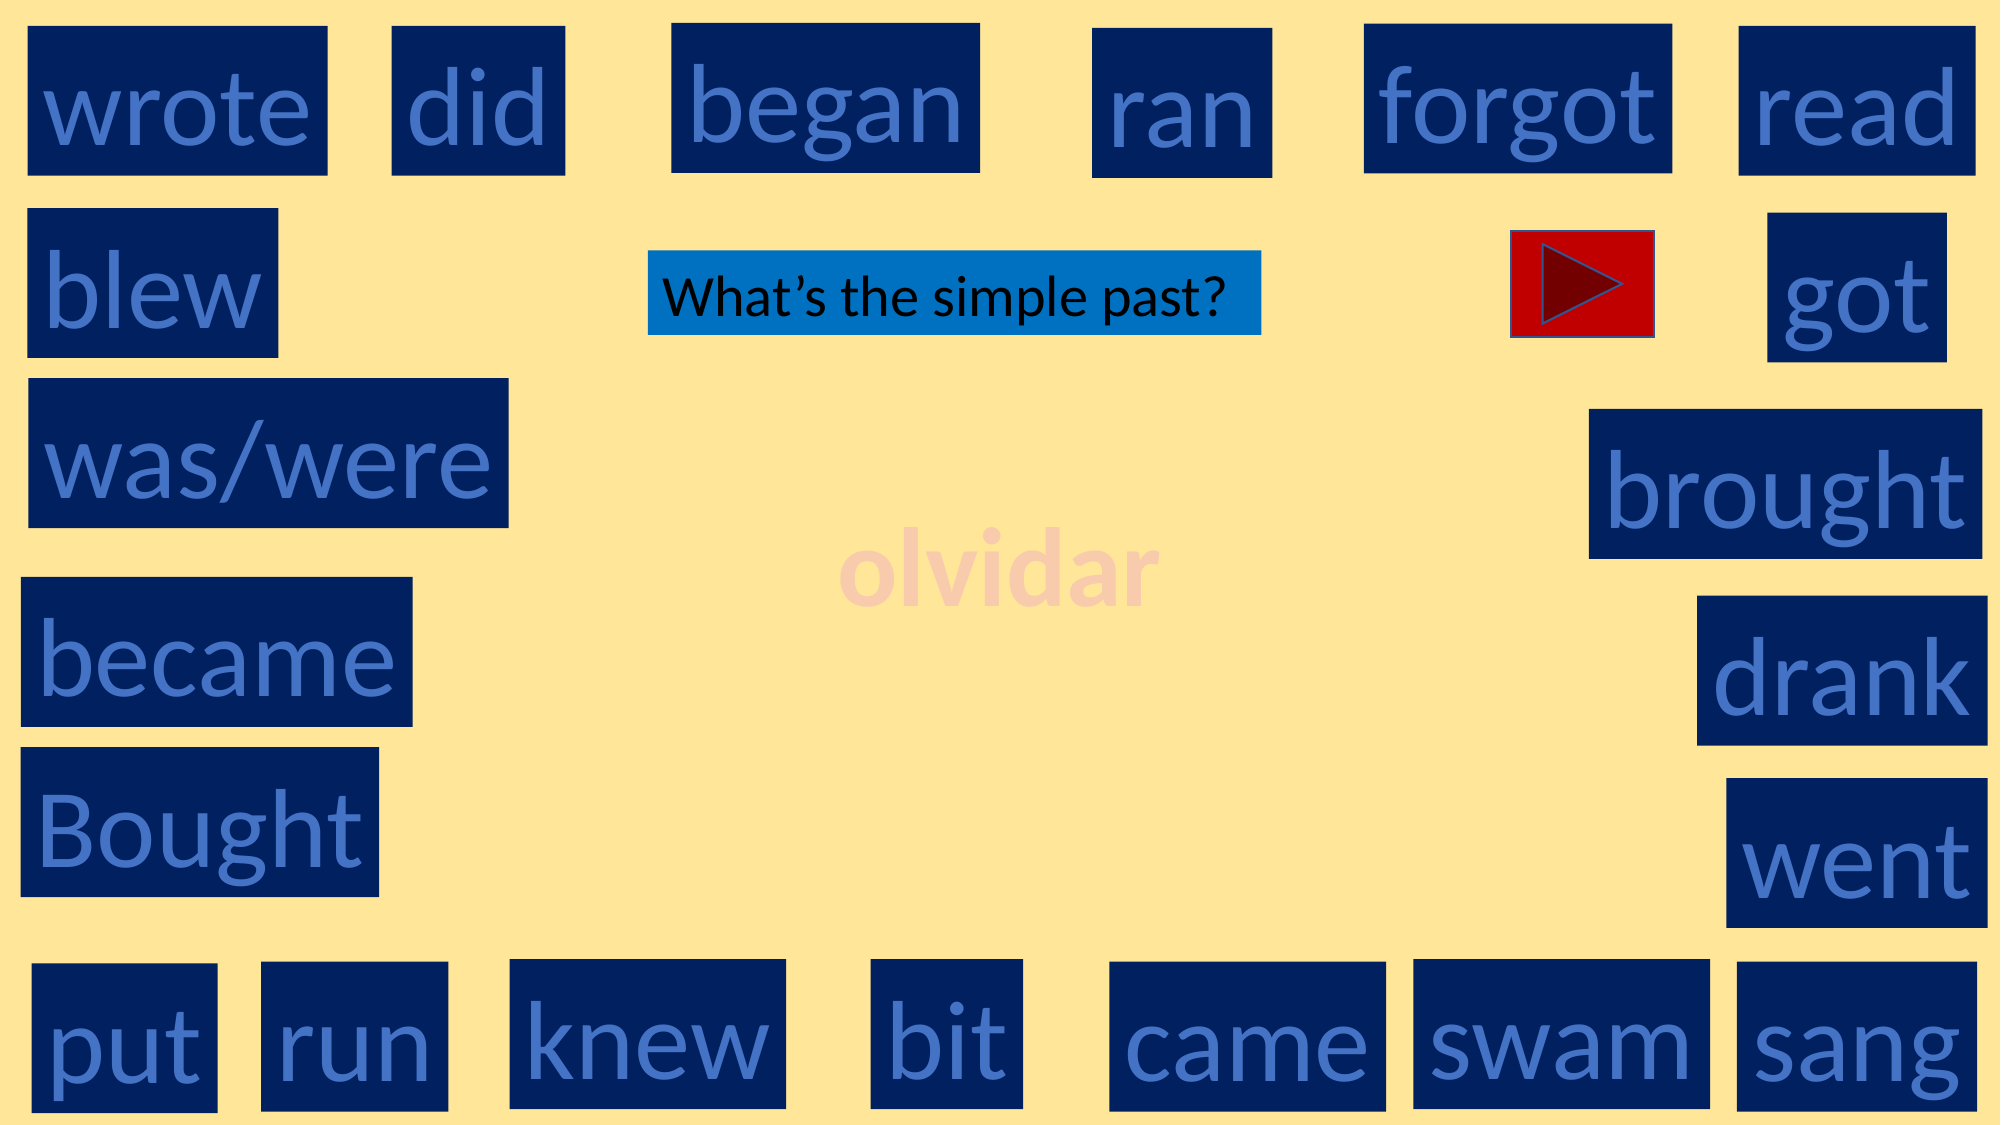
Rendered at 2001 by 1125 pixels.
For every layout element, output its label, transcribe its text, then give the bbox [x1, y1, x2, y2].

text_box What’s the simple past? [647, 250, 1262, 335]
text_box bit [870, 959, 1024, 1110]
text_box became [20, 576, 413, 727]
text_box went [1726, 778, 1988, 928]
text_box began [671, 22, 981, 173]
text_box drank [1697, 595, 1988, 746]
text_box forgot [1363, 23, 1673, 174]
text_box read [1738, 25, 1976, 176]
text_box swam [1413, 959, 1711, 1110]
text_box knew [509, 959, 787, 1110]
text_box Bought [20, 747, 380, 898]
text_box got [1767, 212, 1947, 363]
text_box came [1109, 961, 1387, 1112]
text_box did [391, 25, 566, 176]
text_box [1510, 230, 1655, 338]
text_box sang [1736, 961, 1978, 1112]
text_box put [31, 963, 218, 1114]
text_box ran [1092, 27, 1273, 178]
text_box wrote [27, 25, 328, 176]
text_box olvidar [822, 486, 1178, 637]
text_box run [261, 961, 449, 1112]
text_box was/were [28, 378, 509, 529]
text_box blew [27, 208, 279, 358]
text_box brought [1588, 408, 1983, 559]
